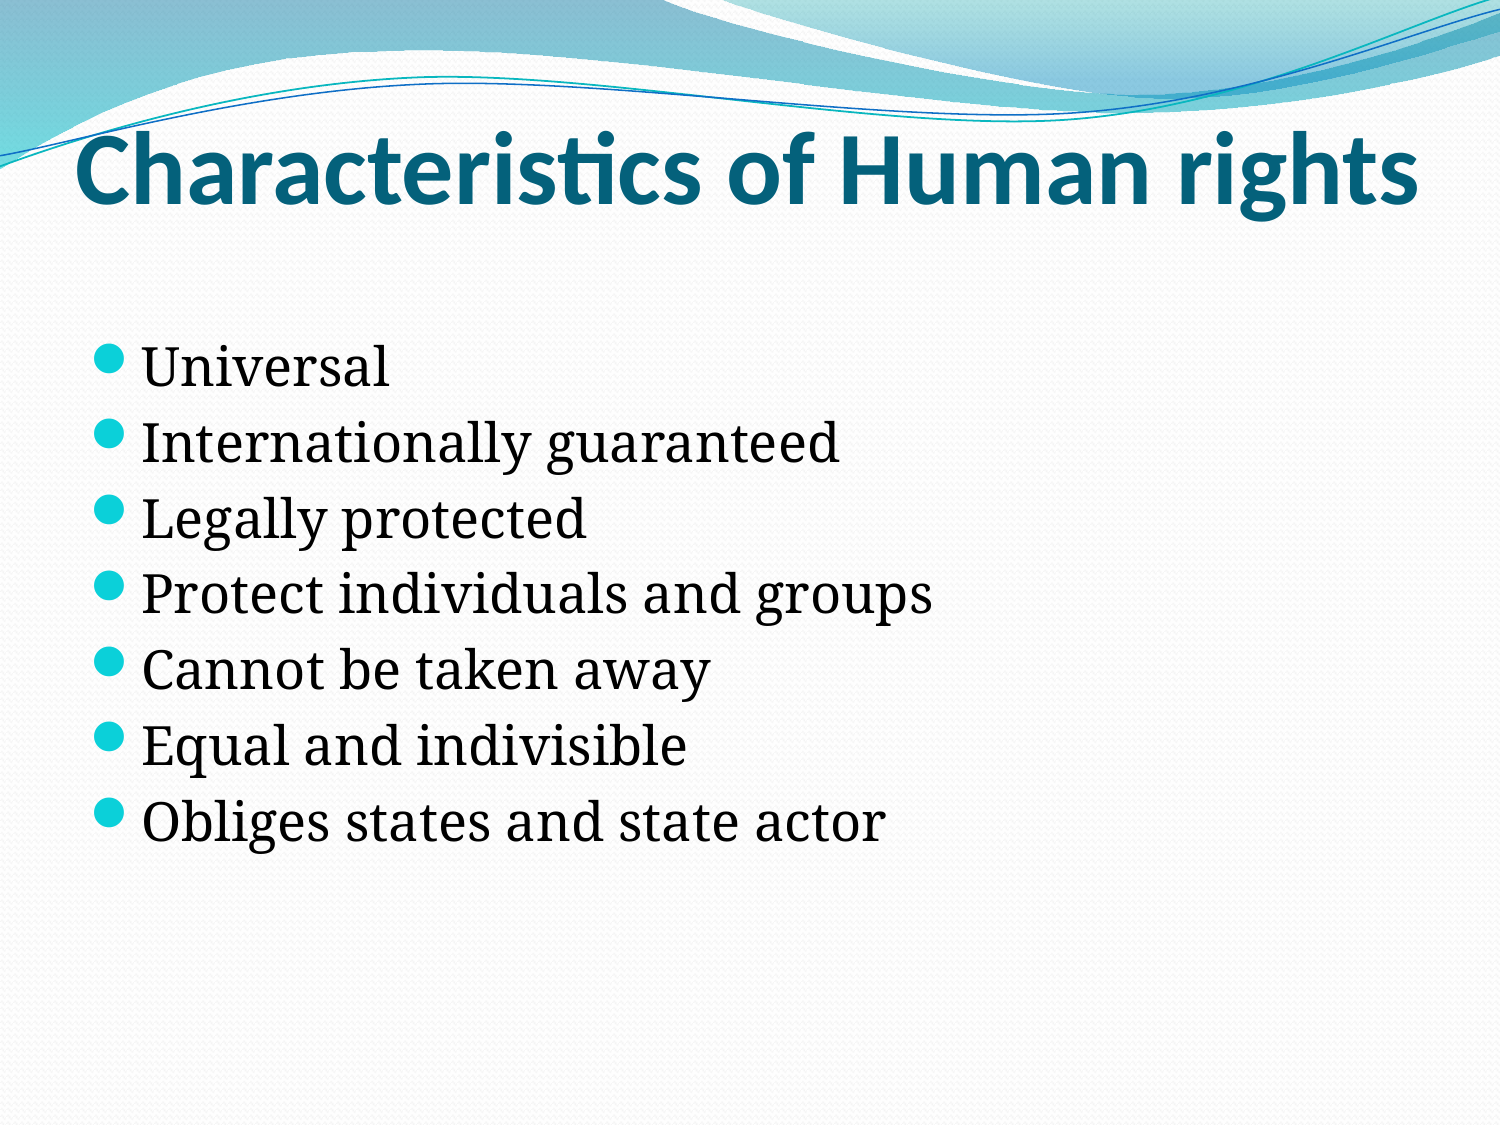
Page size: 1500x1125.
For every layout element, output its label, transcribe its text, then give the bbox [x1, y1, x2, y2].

list Universal Internationally guaranteed Legally protected Protect individuals and groups Cannot be taken away Equal and indivisible Obliges states and state actor [75, 324, 1425, 1000]
title Characteristics of Human rights [75, 37, 1425, 225]
